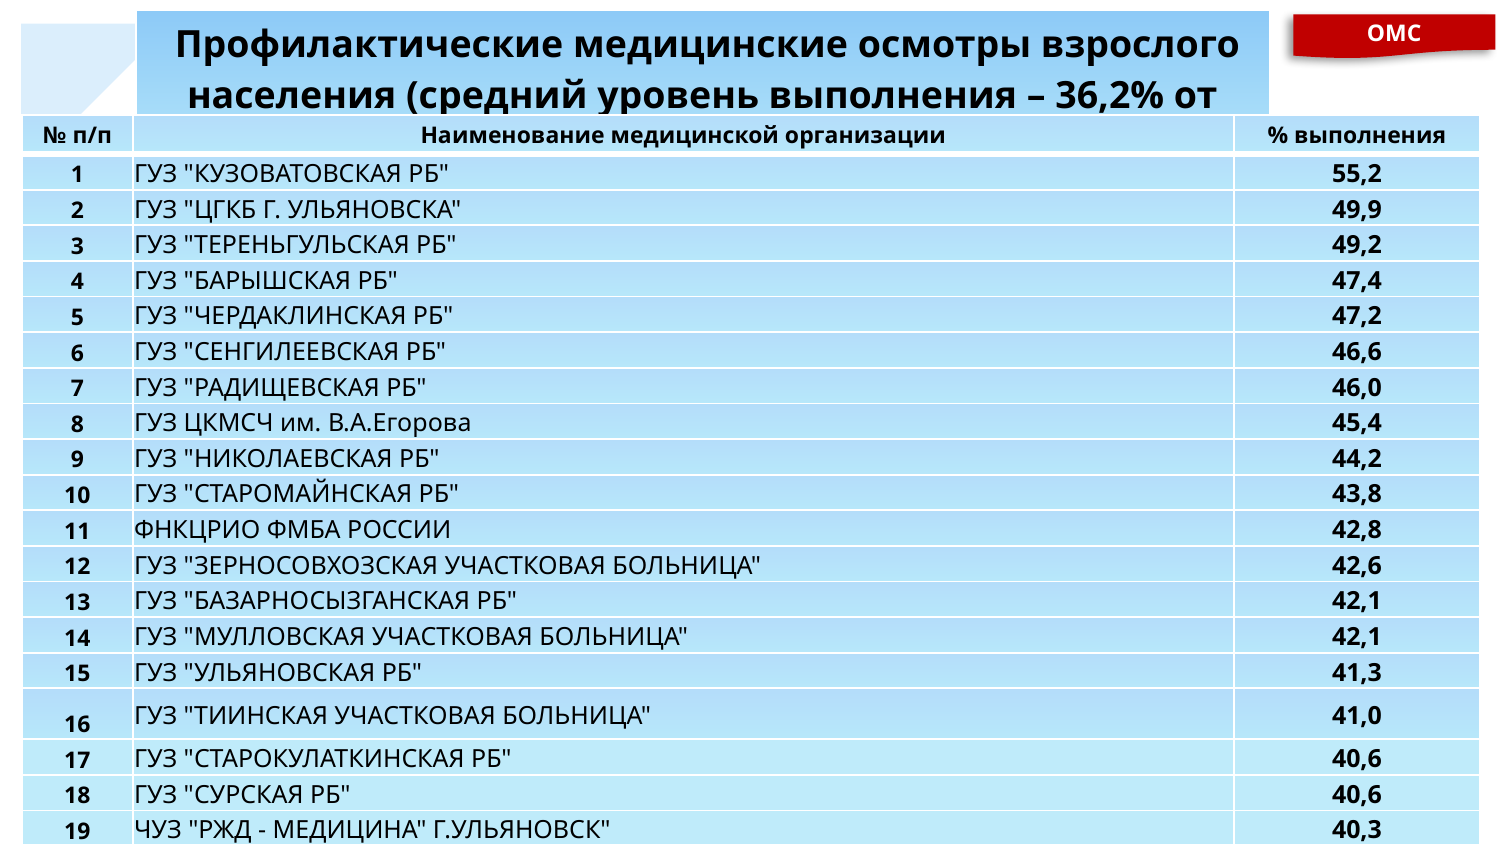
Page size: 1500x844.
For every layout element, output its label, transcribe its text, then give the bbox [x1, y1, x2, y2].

table_cell ГУЗ "ЗЕРНОСОВХОЗСКАЯ УЧАСТКОВАЯ БОЛЬНИЦА" [134, 547, 1233, 581]
table_cell ГУЗ "УЛЬЯНОВСКАЯ РБ" [134, 654, 1233, 687]
table_cell 8 [23, 404, 132, 438]
table_cell 46,6 [1235, 333, 1479, 367]
table_cell ГУЗ "СТАРОМАЙНСКАЯ РБ" [134, 476, 1233, 509]
table_cell 4 [23, 262, 132, 296]
table_cell 40,6 [1235, 740, 1479, 774]
table_cell 47,4 [1235, 262, 1479, 296]
table_cell 43,8 [1235, 476, 1479, 509]
table_cell 46,0 [1235, 369, 1479, 403]
table_cell 42,1 [1235, 582, 1479, 616]
table_cell 45,4 [1235, 404, 1479, 438]
table_cell 40,6 [1235, 776, 1479, 810]
table_cell ФНКЦРИО ФМБА РОССИИ [134, 511, 1233, 545]
table_cell ГУЗ "ЧЕРДАКЛИНСКАЯ РБ" [134, 297, 1233, 331]
table_cell 2 [23, 191, 132, 224]
table_cell 6 [23, 333, 132, 367]
table_cell ГУЗ "СТАРОКУЛАТКИНСКАЯ РБ" [134, 740, 1233, 774]
table_cell ЧУЗ "РЖД - МЕДИЦИНА" Г.УЛЬЯНОВСК" [134, 811, 1233, 844]
table_cell 41,3 [1235, 654, 1479, 687]
table_cell 5 [23, 297, 132, 331]
table_cell 42,8 [1235, 511, 1479, 545]
table_cell 16 [23, 689, 132, 738]
table_cell 1 [23, 157, 132, 189]
table_cell ГУЗ "РАДИЩЕВСКАЯ РБ" [134, 369, 1233, 403]
table_cell 17 [23, 740, 132, 774]
table_cell 42,1 [1235, 618, 1479, 652]
table_cell 40,3 [1235, 811, 1479, 844]
table_cell 9 [23, 440, 132, 474]
table_cell ГУЗ ЦКМСЧ им. В.А.Егорова [134, 404, 1233, 438]
table_cell 18 [23, 776, 132, 810]
table_cell ГУЗ "ТИИНСКАЯ УЧАСТКОВАЯ БОЛЬНИЦА" [134, 689, 1233, 738]
table_cell 3 [23, 226, 132, 260]
table_cell 41,0 [1235, 689, 1479, 738]
table_cell ГУЗ "ЦГКБ Г. УЛЬЯНОВСКА" [134, 191, 1233, 224]
table_cell 15 [23, 654, 132, 687]
table_cell 10 [23, 476, 132, 509]
table_cell ГУЗ "МУЛЛОВСКАЯ УЧАСТКОВАЯ БОЛЬНИЦА" [134, 618, 1233, 652]
text_box [19, 22, 135, 175]
text_box ОМС [1292, 12, 1497, 60]
table_cell 13 [23, 582, 132, 616]
table_header % выполнения [1235, 116, 1479, 151]
table_cell 12 [23, 547, 132, 581]
table_cell 42,6 [1235, 547, 1479, 581]
table_cell 47,2 [1235, 297, 1479, 331]
table_cell ГУЗ "НИКОЛАЕВСКАЯ РБ" [134, 440, 1233, 474]
table_cell ГУЗ "БАРЫШСКАЯ РБ" [134, 262, 1233, 296]
table_cell 7 [23, 369, 132, 403]
table_cell ГУЗ "СУРСКАЯ РБ" [134, 776, 1233, 810]
table_cell ГУЗ "ТЕРЕНЬГУЛЬСКАЯ РБ" [134, 226, 1233, 260]
table_header № п/п [23, 116, 132, 151]
table_cell 55,2 [1235, 157, 1479, 189]
table_header Профилактические медицинские осмотры взрослого населения (средний уровень выполнения – 36,2% от годового норматива) [137, 11, 1269, 114]
table_cell 11 [23, 511, 132, 545]
table_cell ГУЗ "КУЗОВАТОВСКАЯ РБ" [134, 157, 1233, 189]
table_cell 49,9 [1235, 191, 1479, 224]
table_cell 44,2 [1235, 440, 1479, 474]
table_header Наименование медицинской организации [134, 116, 1233, 151]
table_cell ГУЗ "БАЗАРНОCЫЗГАНСКАЯ РБ" [134, 582, 1233, 616]
table_cell 19 [23, 811, 132, 844]
table_cell 14 [23, 618, 132, 652]
table_cell 49,2 [1235, 226, 1479, 260]
table_cell ГУЗ "СЕНГИЛЕЕВСКАЯ РБ" [134, 333, 1233, 367]
